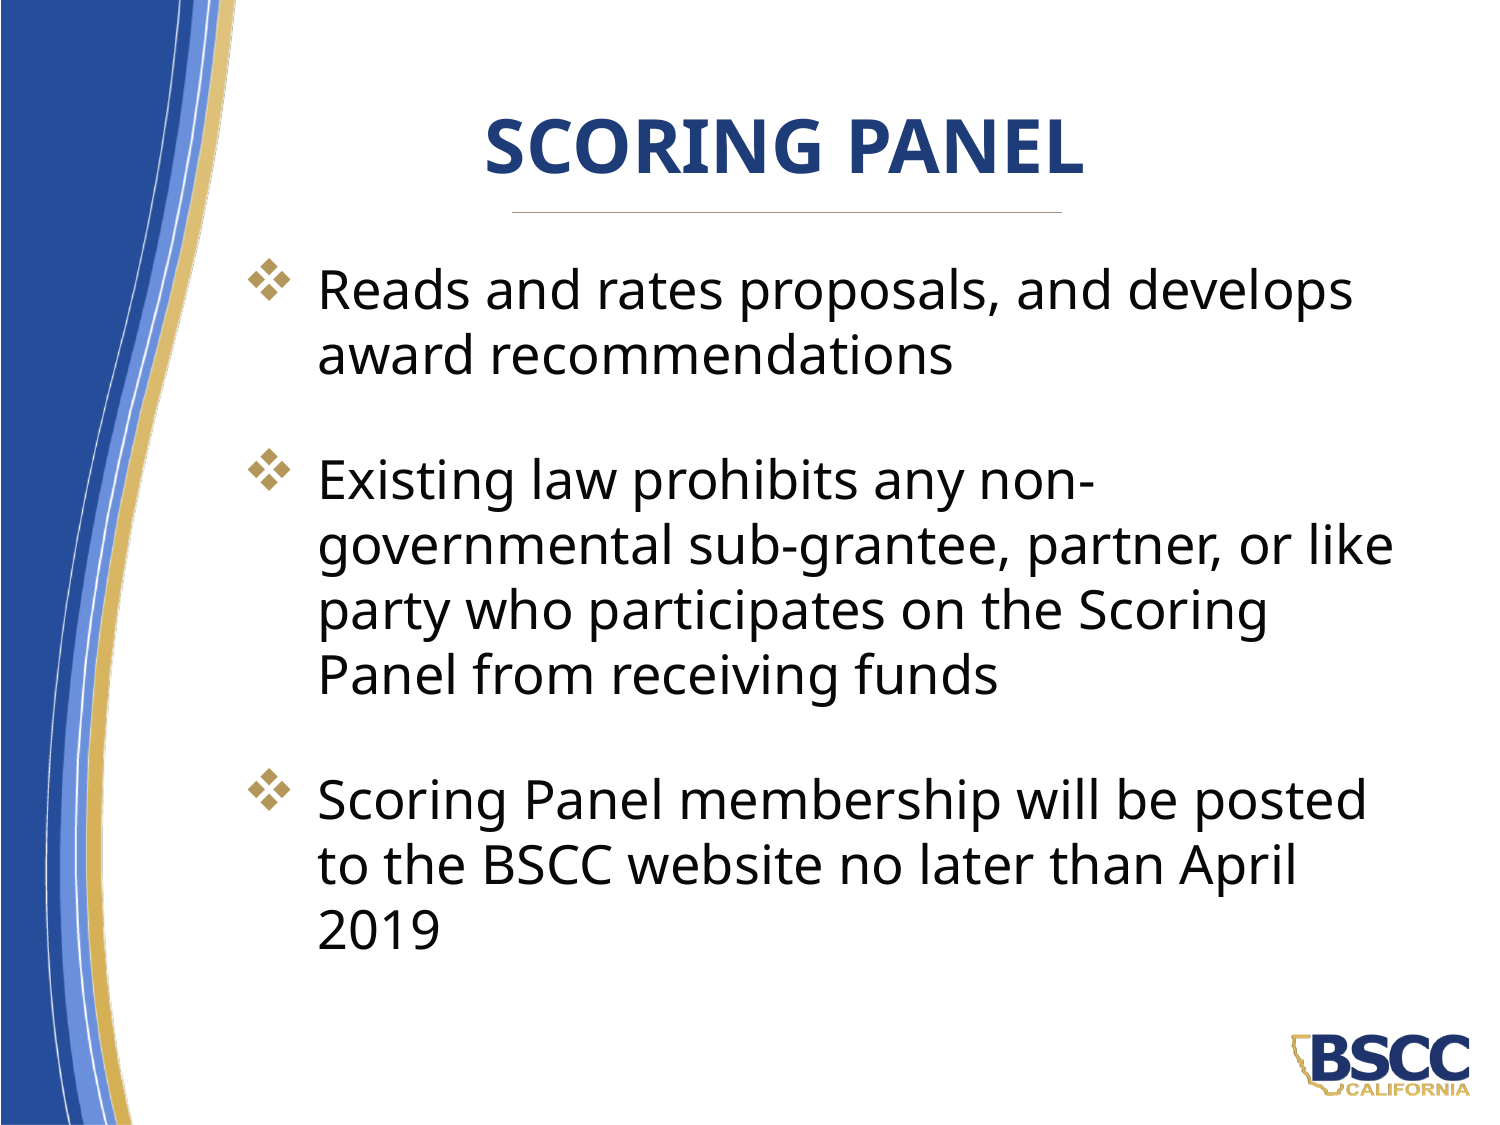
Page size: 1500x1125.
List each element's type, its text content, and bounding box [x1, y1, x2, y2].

title Scoring Panel [77, 74, 1428, 213]
picture [1, 0, 242, 1124]
picture [1290, 1034, 1470, 1097]
list Reads and rates proposals, and develops award recommendations Existing law prohibits any non-governmental sub-grantee, partner, or like party who participates on the Scoring Panel from receiving funds Scoring Panel membership will be posted to the BSCC website no later than April 2019 [227, 247, 1428, 1076]
